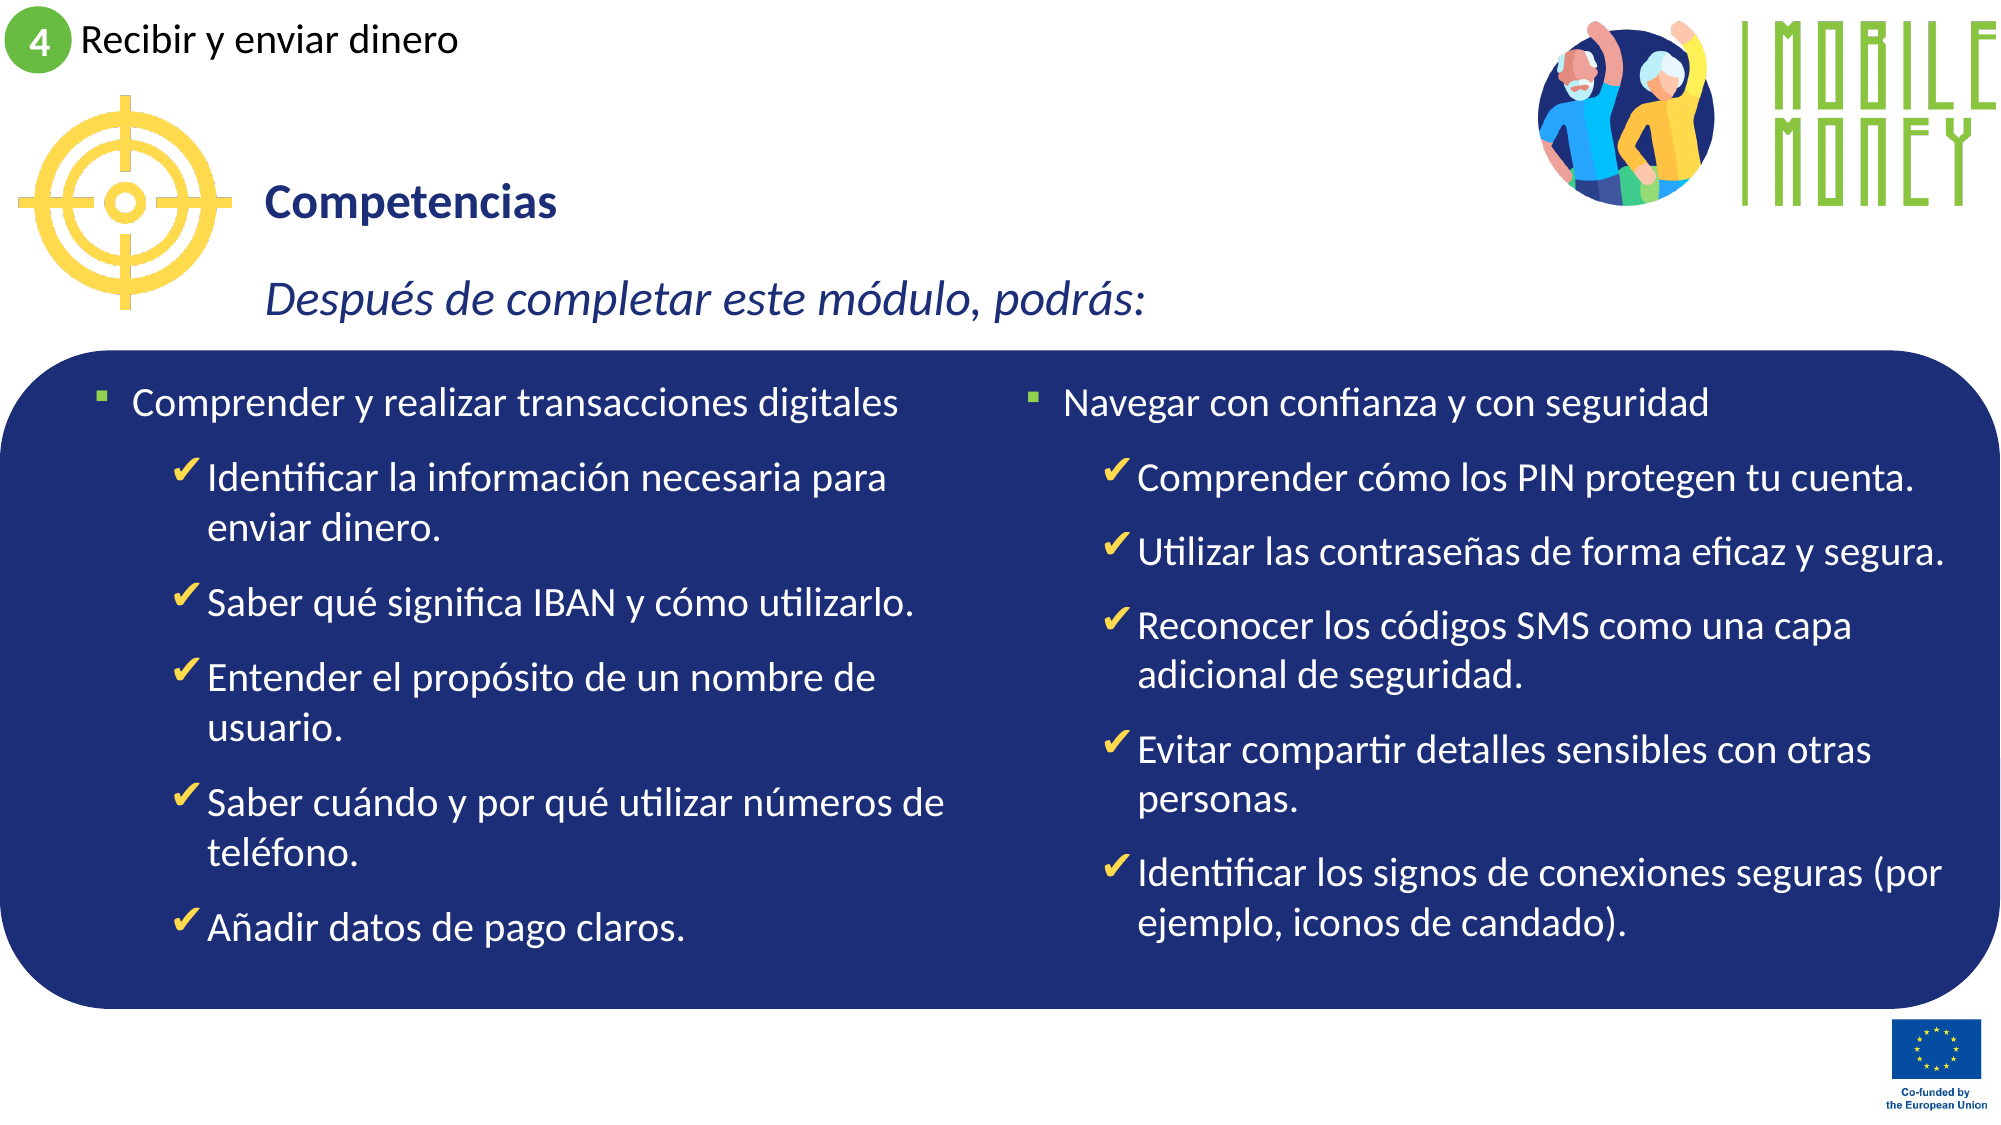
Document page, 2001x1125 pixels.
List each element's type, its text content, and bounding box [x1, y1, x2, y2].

picture [1881, 1008, 1992, 1120]
picture [0, 77, 251, 329]
text_box Navegar con confianza y con seguridad Comprender cómo los PIN protegen tu cuenta. Utilizar las contraseñas de forma eficaz y segura. Reconocer los códigos SMS como una capa adicional de seguridad. Evitar compartir detalles sensibles con otras personas. Identificar los signos de conexiones seguras (por ejemplo, iconos de candado). [1010, 368, 1963, 975]
text_box 4 [4, 6, 72, 74]
text_box Recibir y enviar dinero [65, 6, 1266, 74]
text_box Después de completar este módulo, podrás: [252, 257, 1424, 333]
title Competencias [254, 152, 1519, 254]
list Comprender y realizar transacciones digitales Identificar la información necesaria para enviar dinero. Saber qué significa IBAN y cómo utilizarlo. Entender el propósito de un nombre de usuario. Saber cuándo y por qué utilizar números de teléfono. Añadir datos de pago claros. [79, 366, 1011, 1048]
picture [1538, 0, 1996, 228]
